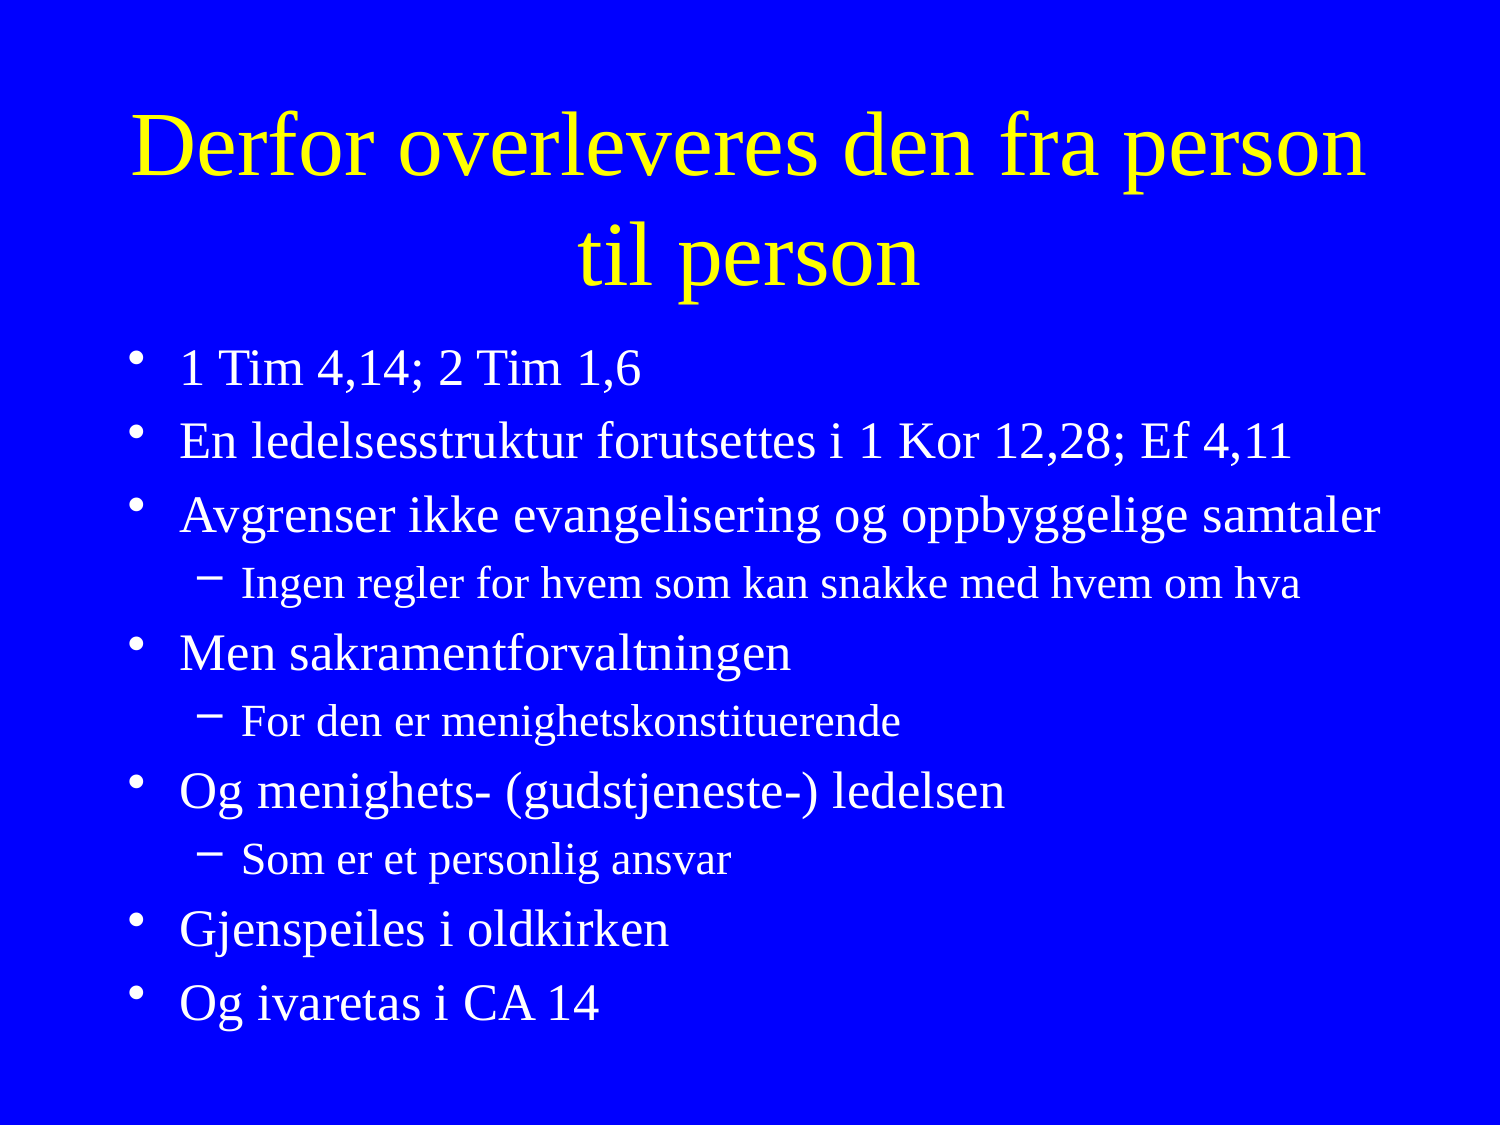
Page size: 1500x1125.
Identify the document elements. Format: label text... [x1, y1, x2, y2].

list 1 Tim 4,14; 2 Tim 1,6 En ledelsesstruktur forutsettes i 1 Kor 12,28; Ef 4,11 Avgrenser ikke evangelisering og oppbyggelige samtaler Ingen regler for hvem som kan snakke med hvem om hva Men sakramentforvaltningen For den er menighetskonstituerende Og menighets- (gudstjeneste-) ledelsen Som er et personlig ansvar Gjenspeiles i oldkirken Og ivaretas i CA 14 [112, 324, 1401, 1094]
title Derfor overleveres den fra person til person [112, 99, 1388, 288]
